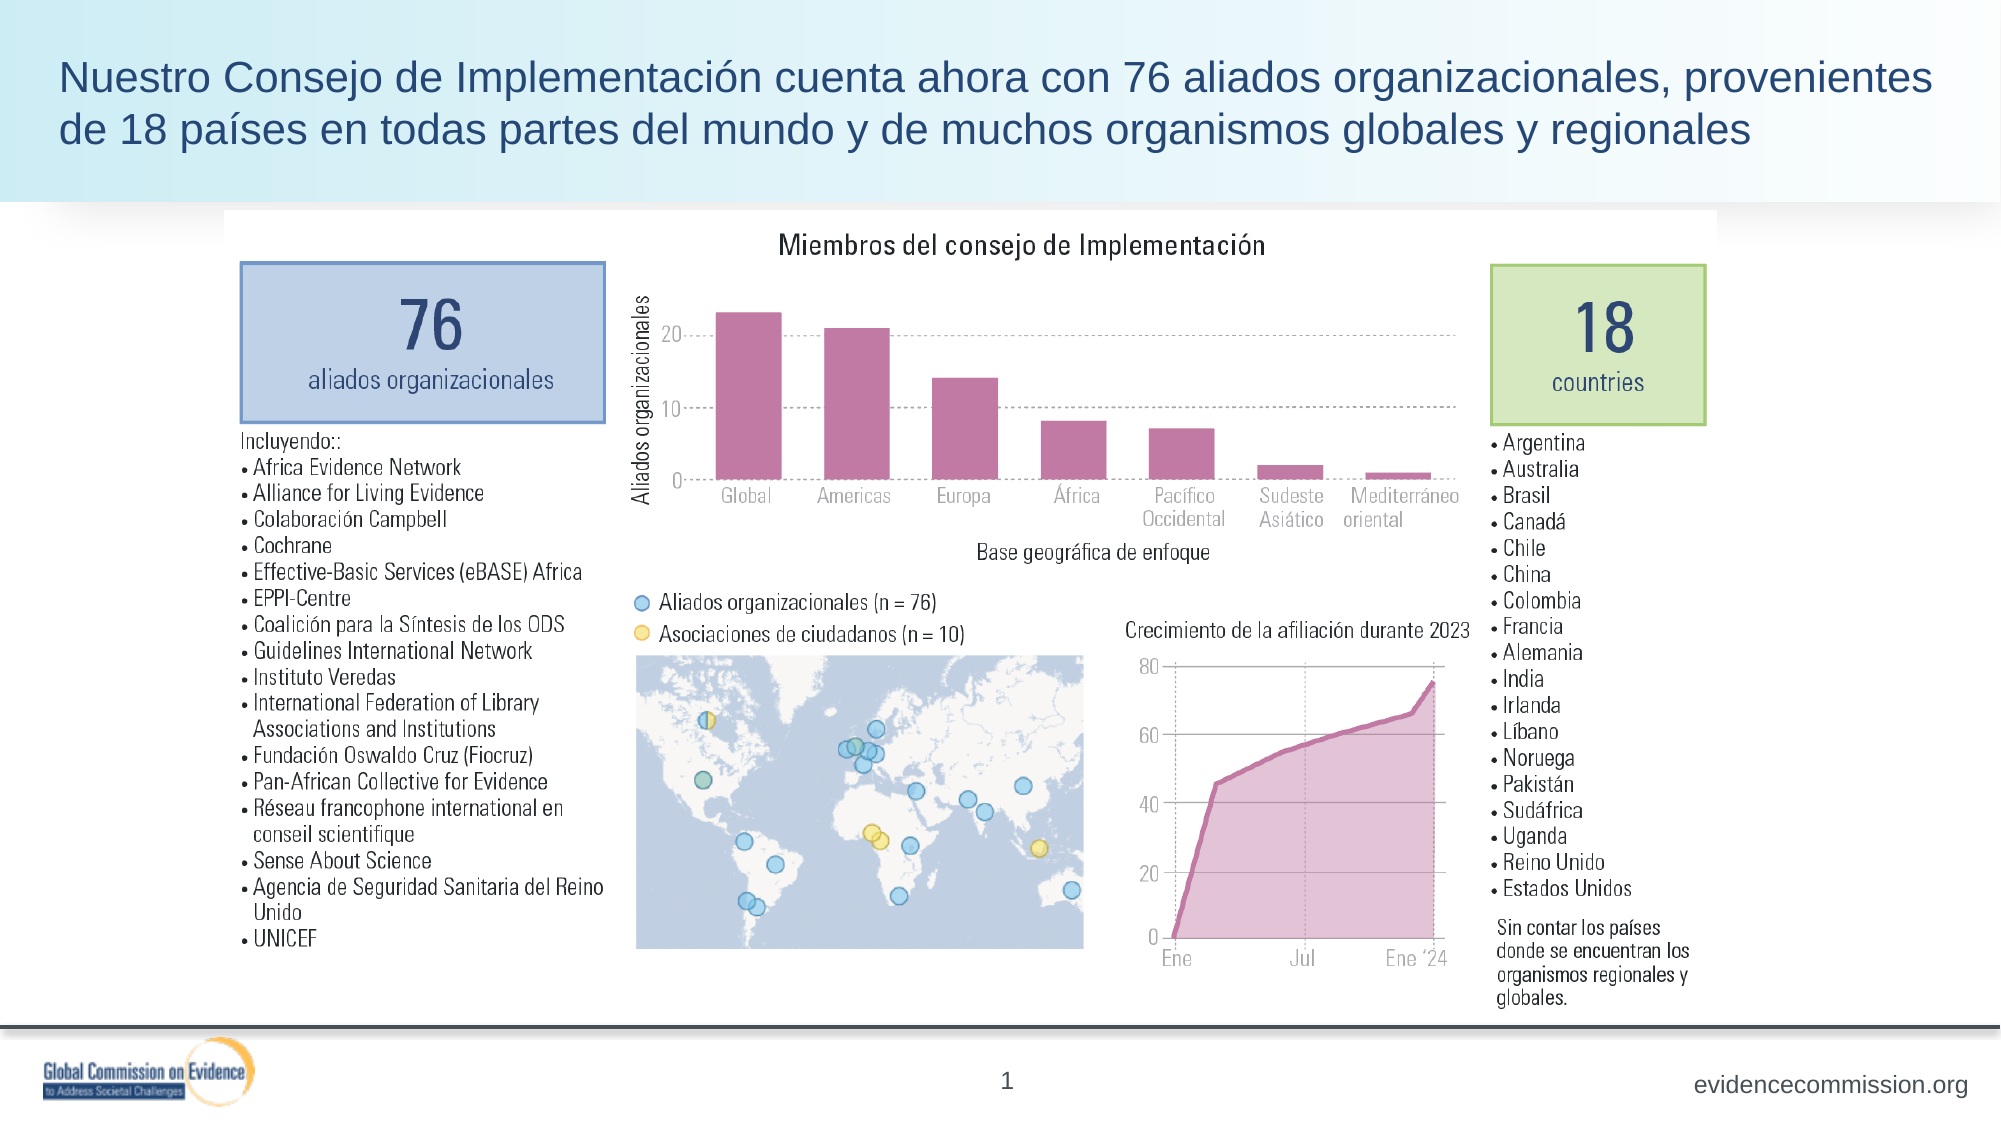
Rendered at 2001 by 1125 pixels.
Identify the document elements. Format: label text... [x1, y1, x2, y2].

picture [0, 0, 2001, 202]
slide_number 1 [970, 1049, 1030, 1110]
picture [43, 1037, 255, 1107]
picture [224, 209, 1717, 1021]
title Nuestro Consejo de Implementación cuenta ahora con 76 aliados organizacionales, provenientes de 18 países en todas partes del mundo y de muchos organismos globales y regionales [43, 18, 1965, 184]
